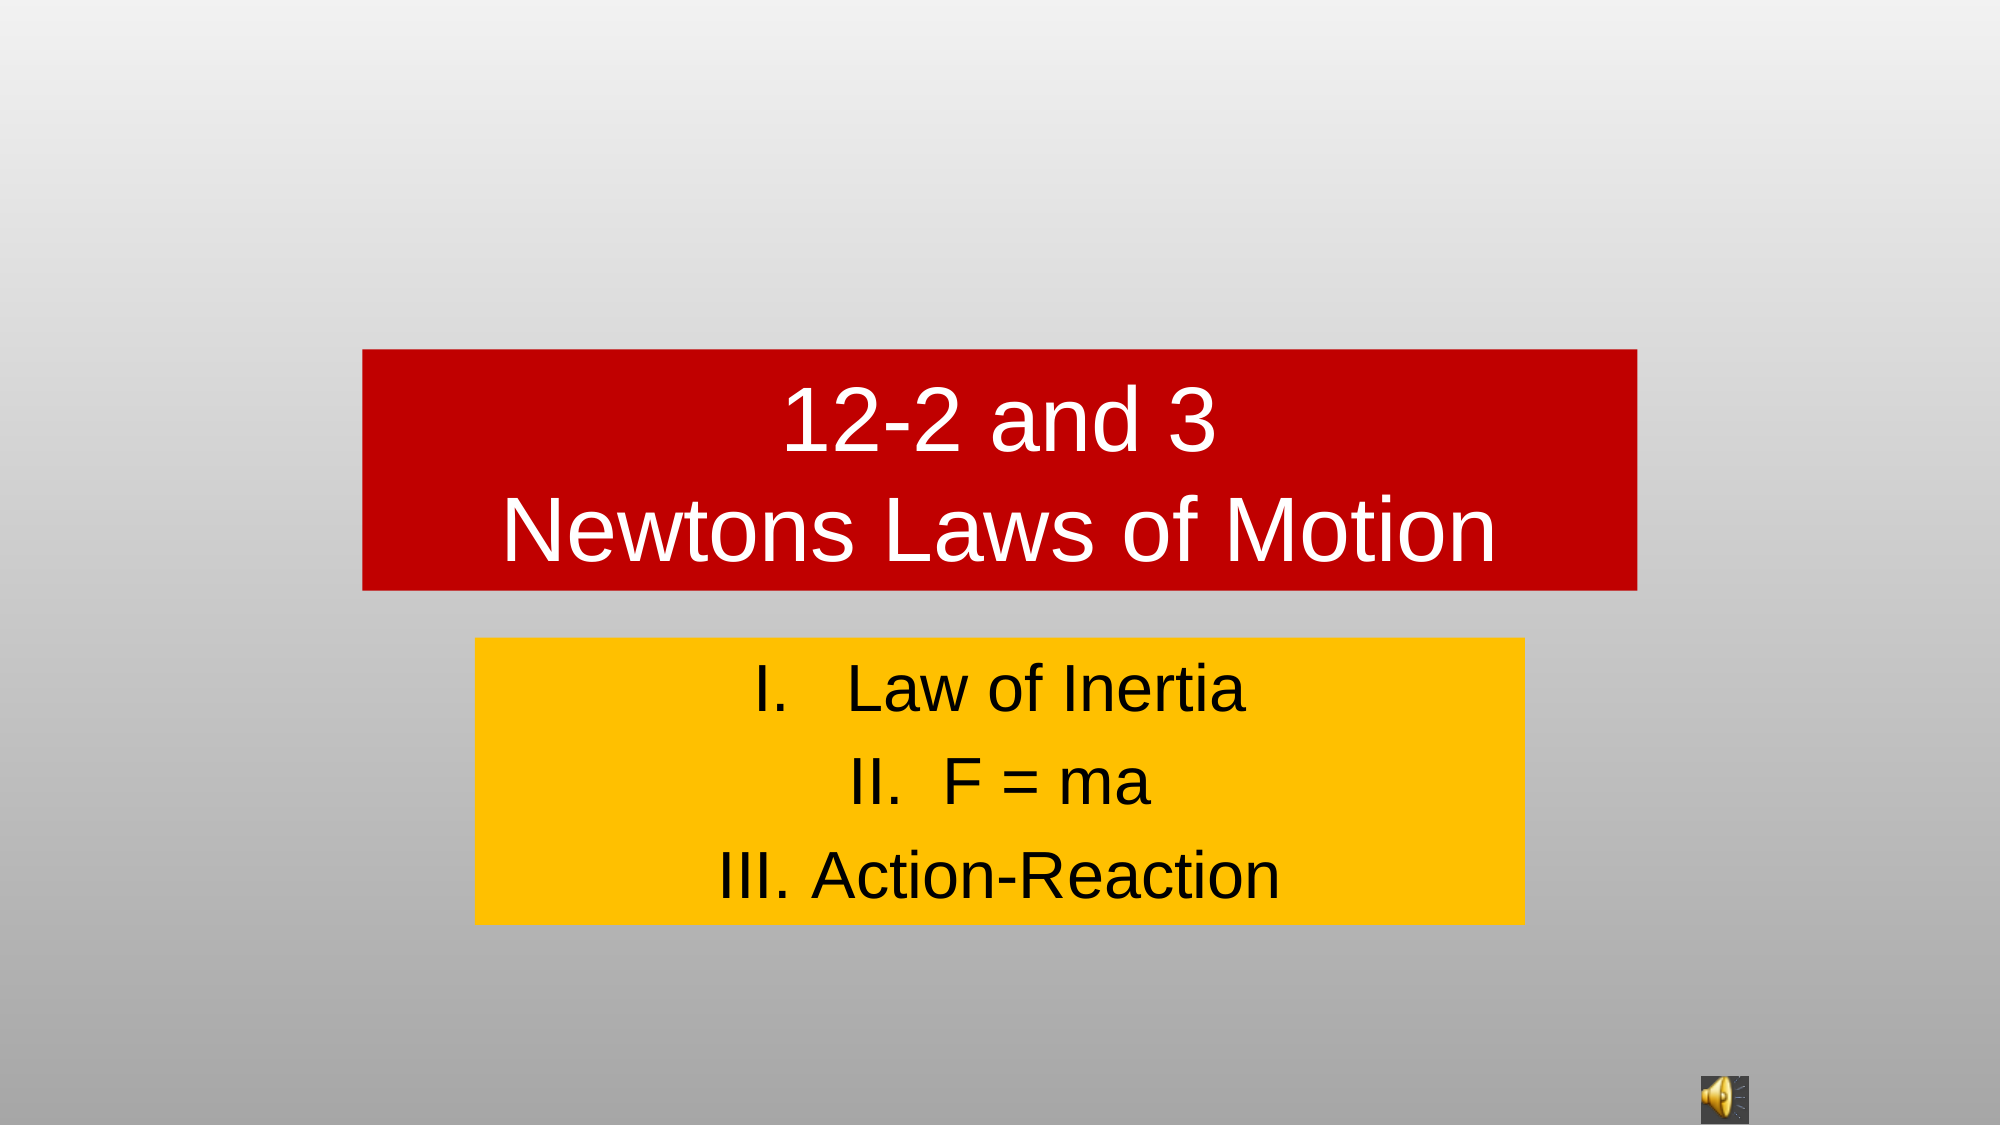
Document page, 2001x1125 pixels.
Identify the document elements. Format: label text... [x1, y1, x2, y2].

subtitle Law of Inertia F = ma Action-Reaction [474, 637, 1525, 925]
picture [1699, 1074, 1751, 1125]
title 12-2 and 3 Newtons Laws of Motion [362, 349, 1638, 591]
